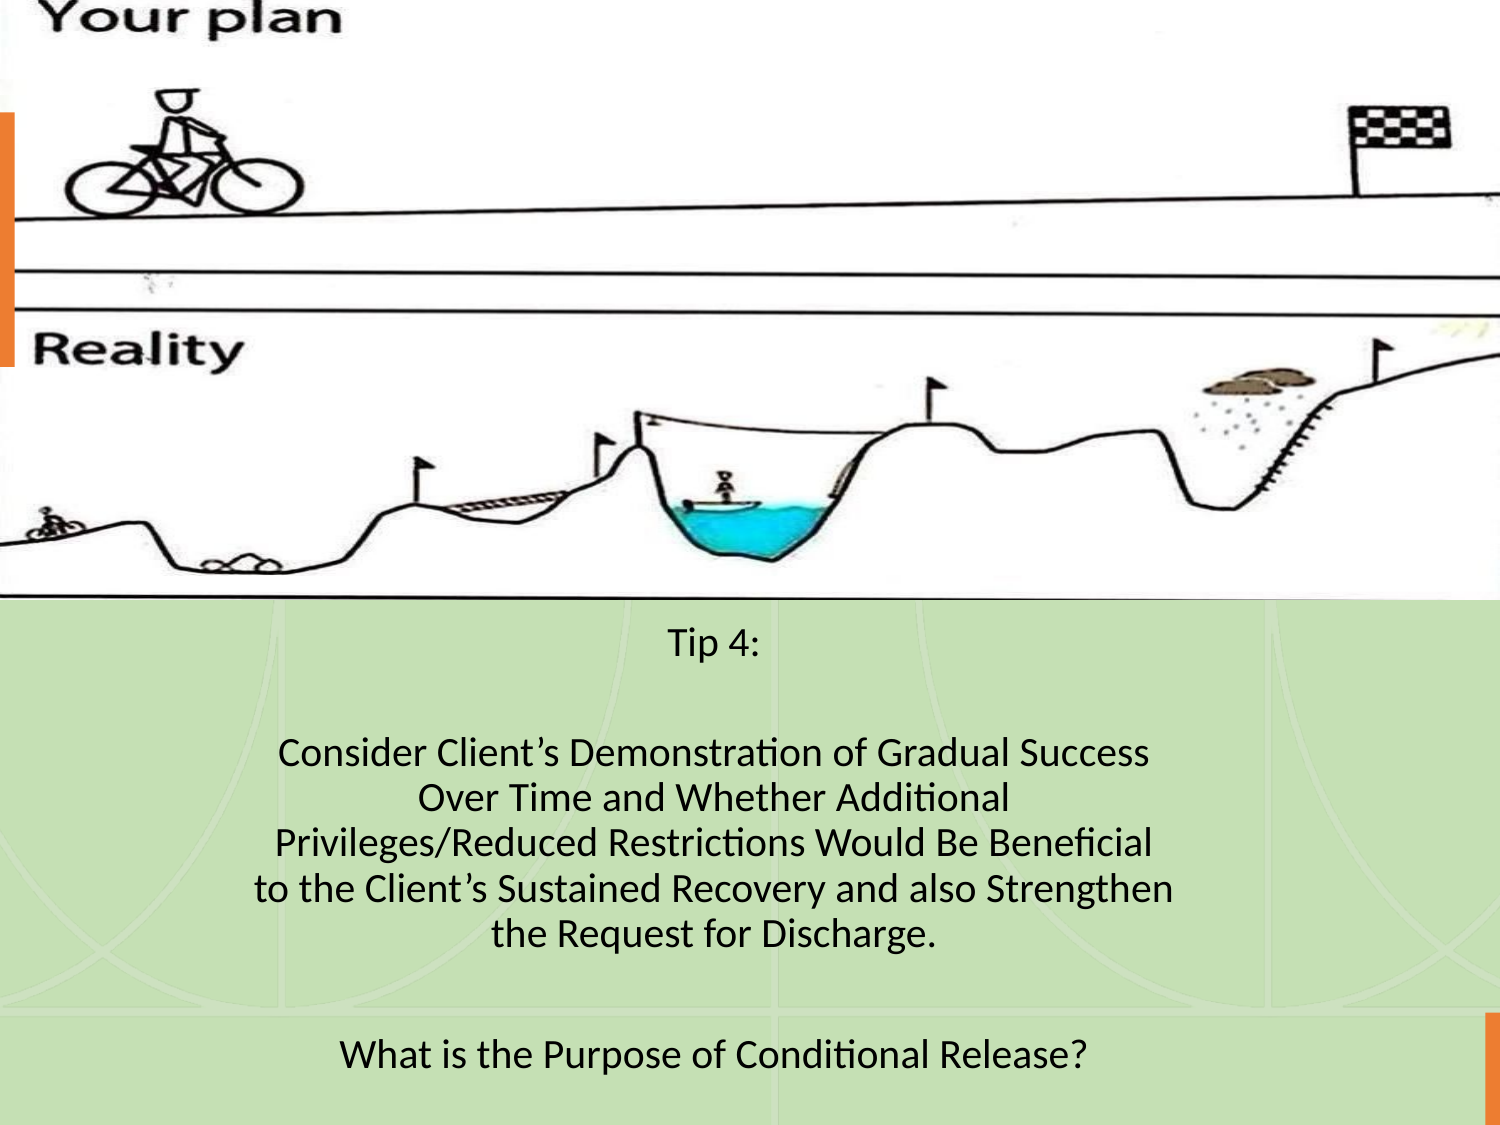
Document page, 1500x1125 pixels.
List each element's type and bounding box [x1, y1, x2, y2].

text_box [1484, 1011, 1500, 1125]
picture [0, 0, 1500, 1125]
